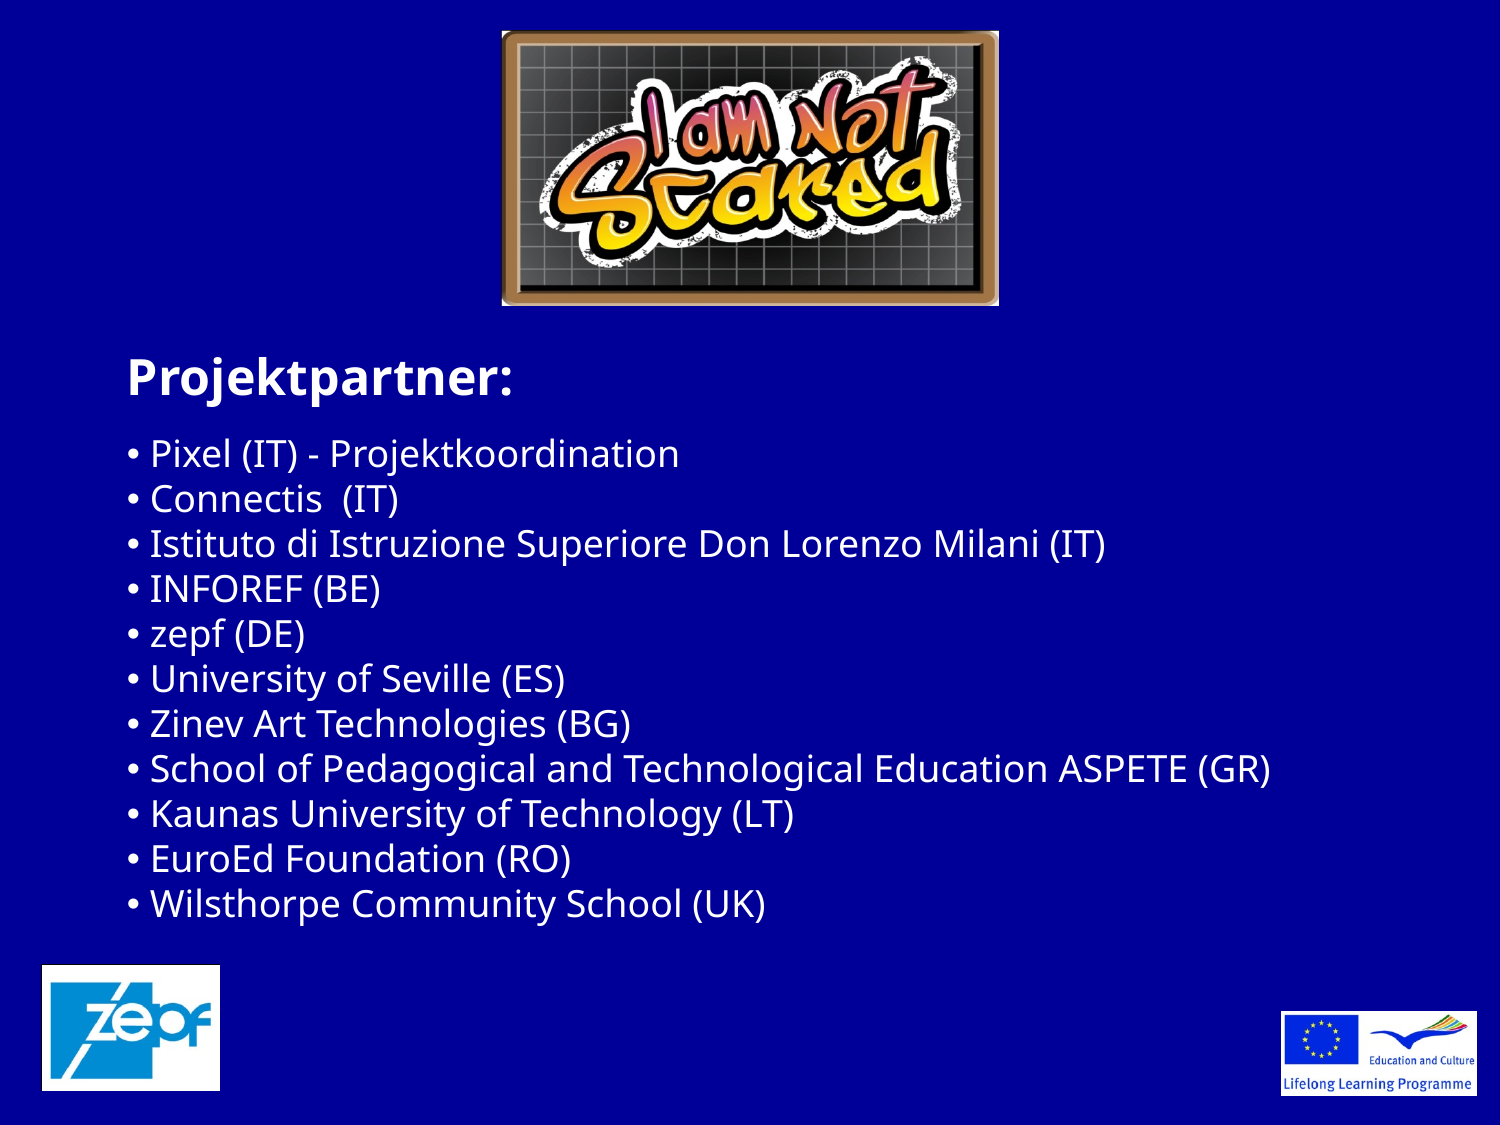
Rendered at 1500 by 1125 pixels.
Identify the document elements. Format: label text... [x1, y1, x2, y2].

picture [501, 30, 999, 306]
text_box Projektpartner: Pixel (IT) - Projektkoordination Connectis (IT) Istituto di Istruzione Superiore Don Lorenzo Milani (IT) INFOREF (BE) zepf (DE) University of Seville (ES) Zinev Art Technologies (BG) School of Pedagogical and Technological Education ASPETE (GR) Kaunas University of Technology (LT) EuroEd Foundation (RO) Wilsthorpe Community School (UK) [112, 338, 1388, 933]
picture [1281, 1011, 1477, 1096]
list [40, 963, 221, 1091]
